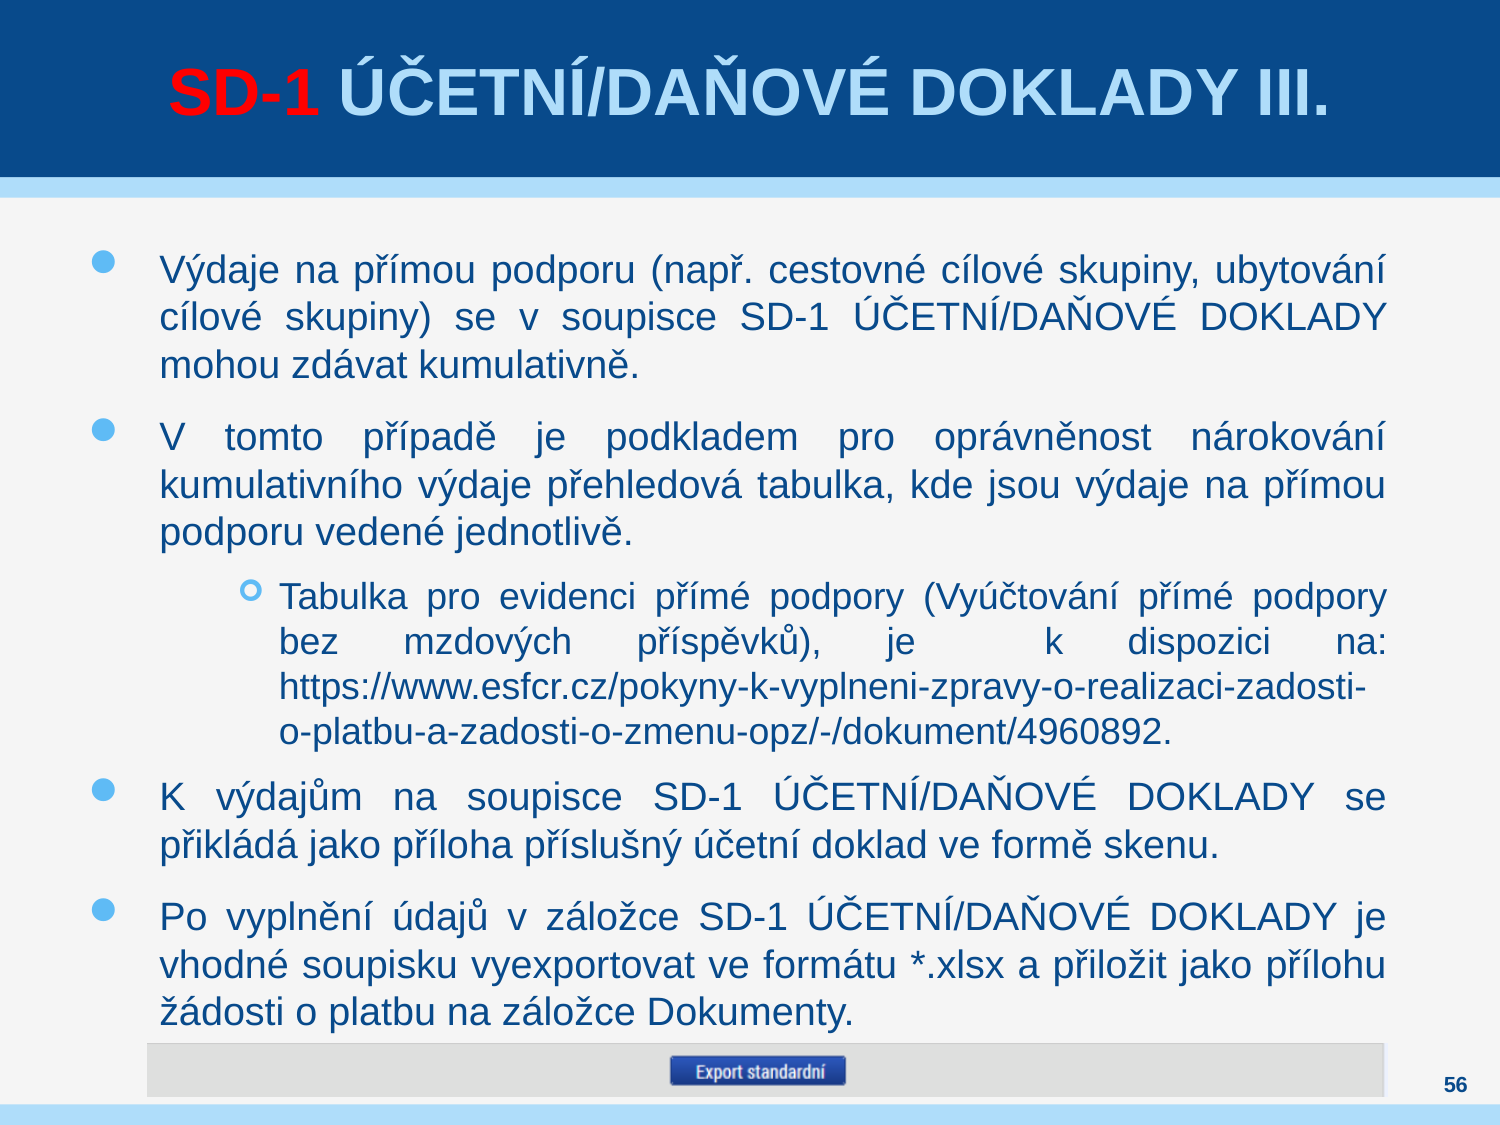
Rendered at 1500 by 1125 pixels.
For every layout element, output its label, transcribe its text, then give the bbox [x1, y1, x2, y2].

list Výdaje na přímou podporu (např. cestovné cílové skupiny, ubytování cílové skupiny) se v soupisce SD-1 ÚČETNÍ/DAŇOVÉ DOKLADY mohou zdávat kumulativně. V tomto případě je podkladem pro oprávněnost nárokování kumulativního výdaje přehledová tabulka, kde jsou výdaje na přímou podporu vedené jednotlivě. Tabulka pro evidenci přímé podpory (Vyúčtování přímé podpory bez mzdových příspěvků), je k dispozici na: https://www.esfcr.cz/pokyny-k-vyplneni-zpravy-o-realizaci-zadosti-o-platbu-a-zadosti-o-zmenu-opz/-/dokument/4960892. K výdajům na soupisce SD-1 ÚČETNÍ/DAŇOVÉ DOKLADY se přikládá jako příloha příslušný účetní doklad ve formě skenu. Po vyplnění údajů v záložce SD-1 ÚČETNÍ/DAŇOVÉ DOKLADY je vhodné soupisku vyexportovat ve formátu *.xlsx a přiložit jako přílohu žádosti o platbu na záložce Dokumenty. [88, 243, 1388, 1094]
title SD-1 ÚČETNÍ/DAŇOVÉ DOKLADY III. [59, 0, 1441, 178]
slide_number 56 [1417, 1068, 1495, 1099]
picture [147, 1043, 1389, 1097]
